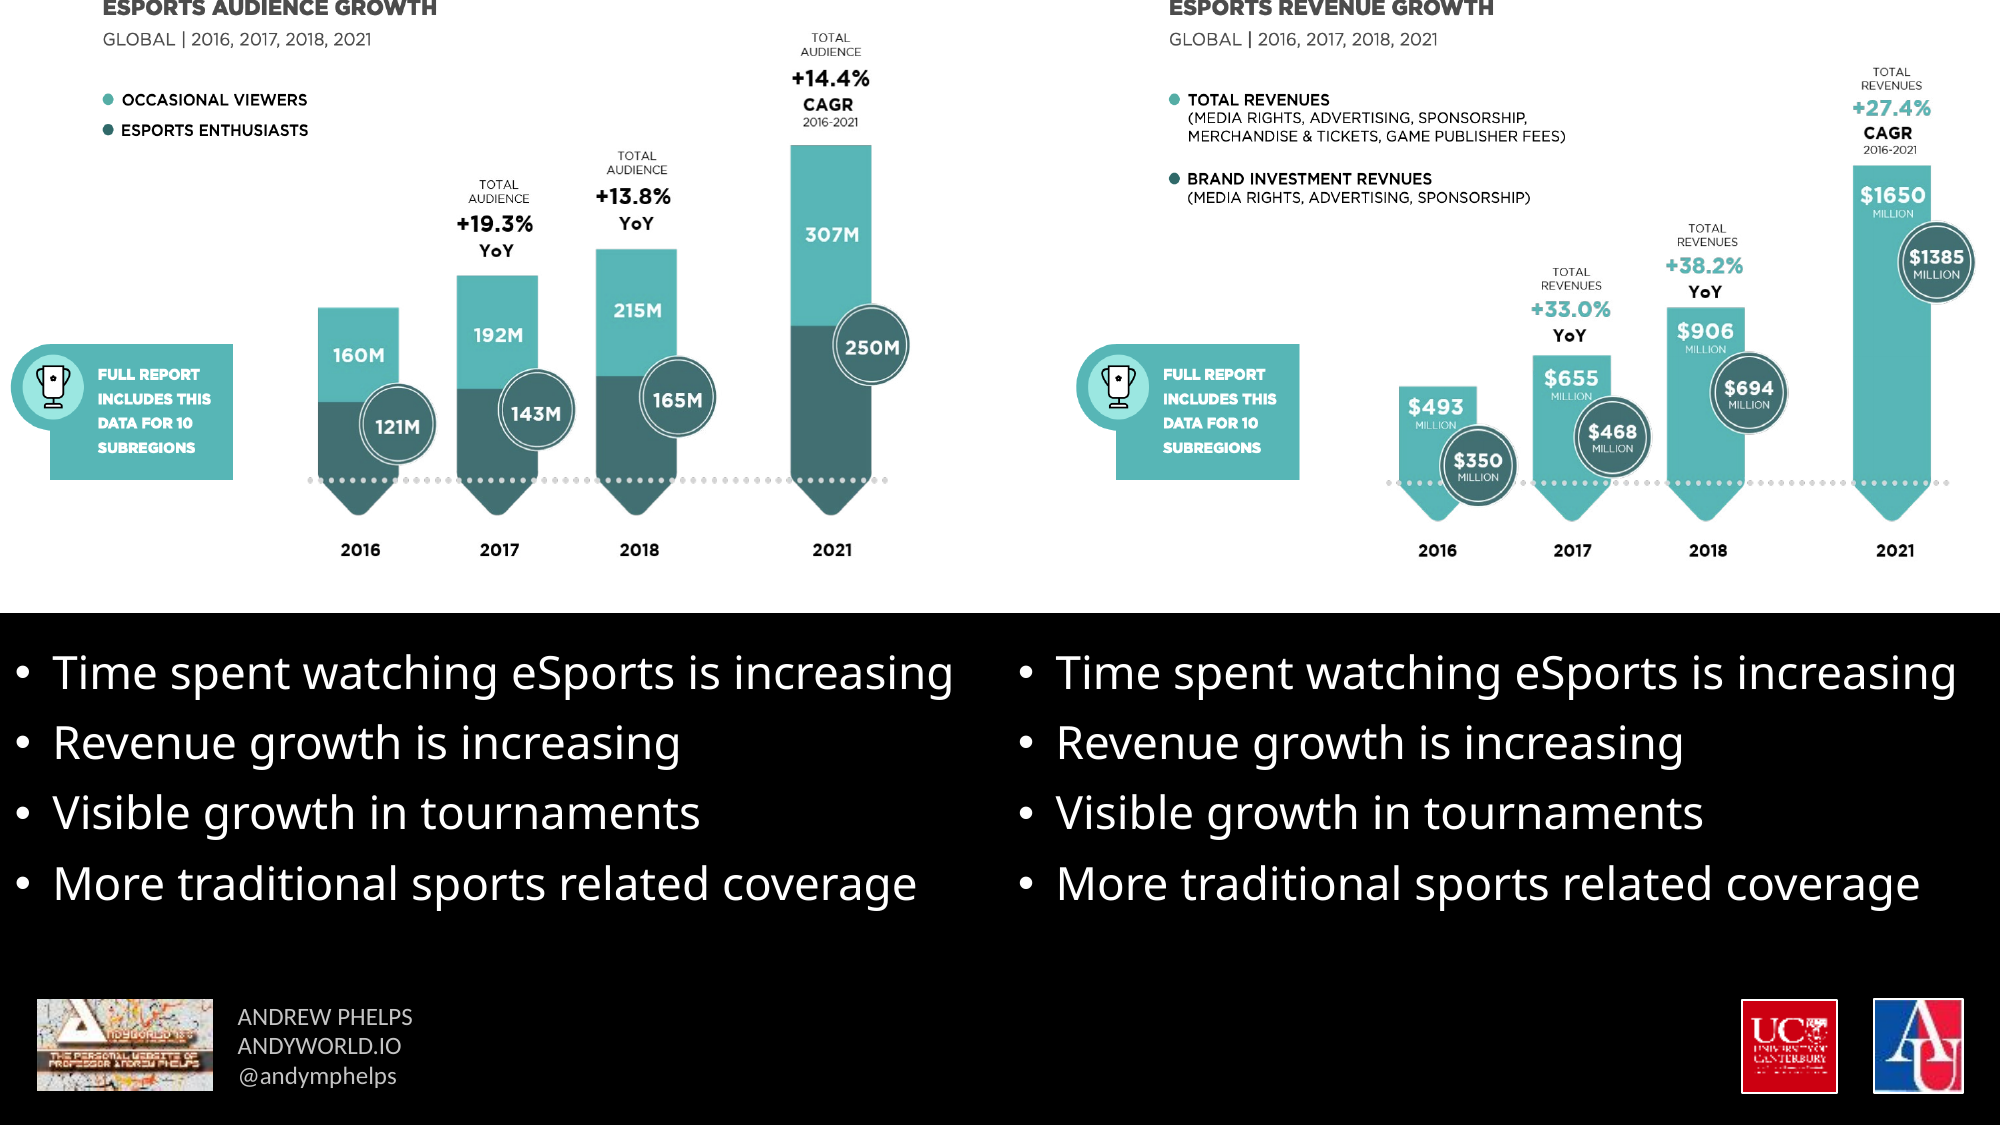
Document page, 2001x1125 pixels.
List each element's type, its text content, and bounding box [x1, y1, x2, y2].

picture [0, 0, 2000, 613]
picture [37, 999, 213, 1091]
text_box Time spent watching eSports is increasing Revenue growth is increasing Visible growth in tournaments More traditional sports related coverage [1003, 642, 2000, 1025]
picture [1743, 1025, 1836, 1092]
picture [1875, 1025, 1962, 1092]
list Time spent watching eSports is increasing Revenue growth is increasing Visible growth in tournaments More traditional sports related coverage [0, 642, 1003, 963]
